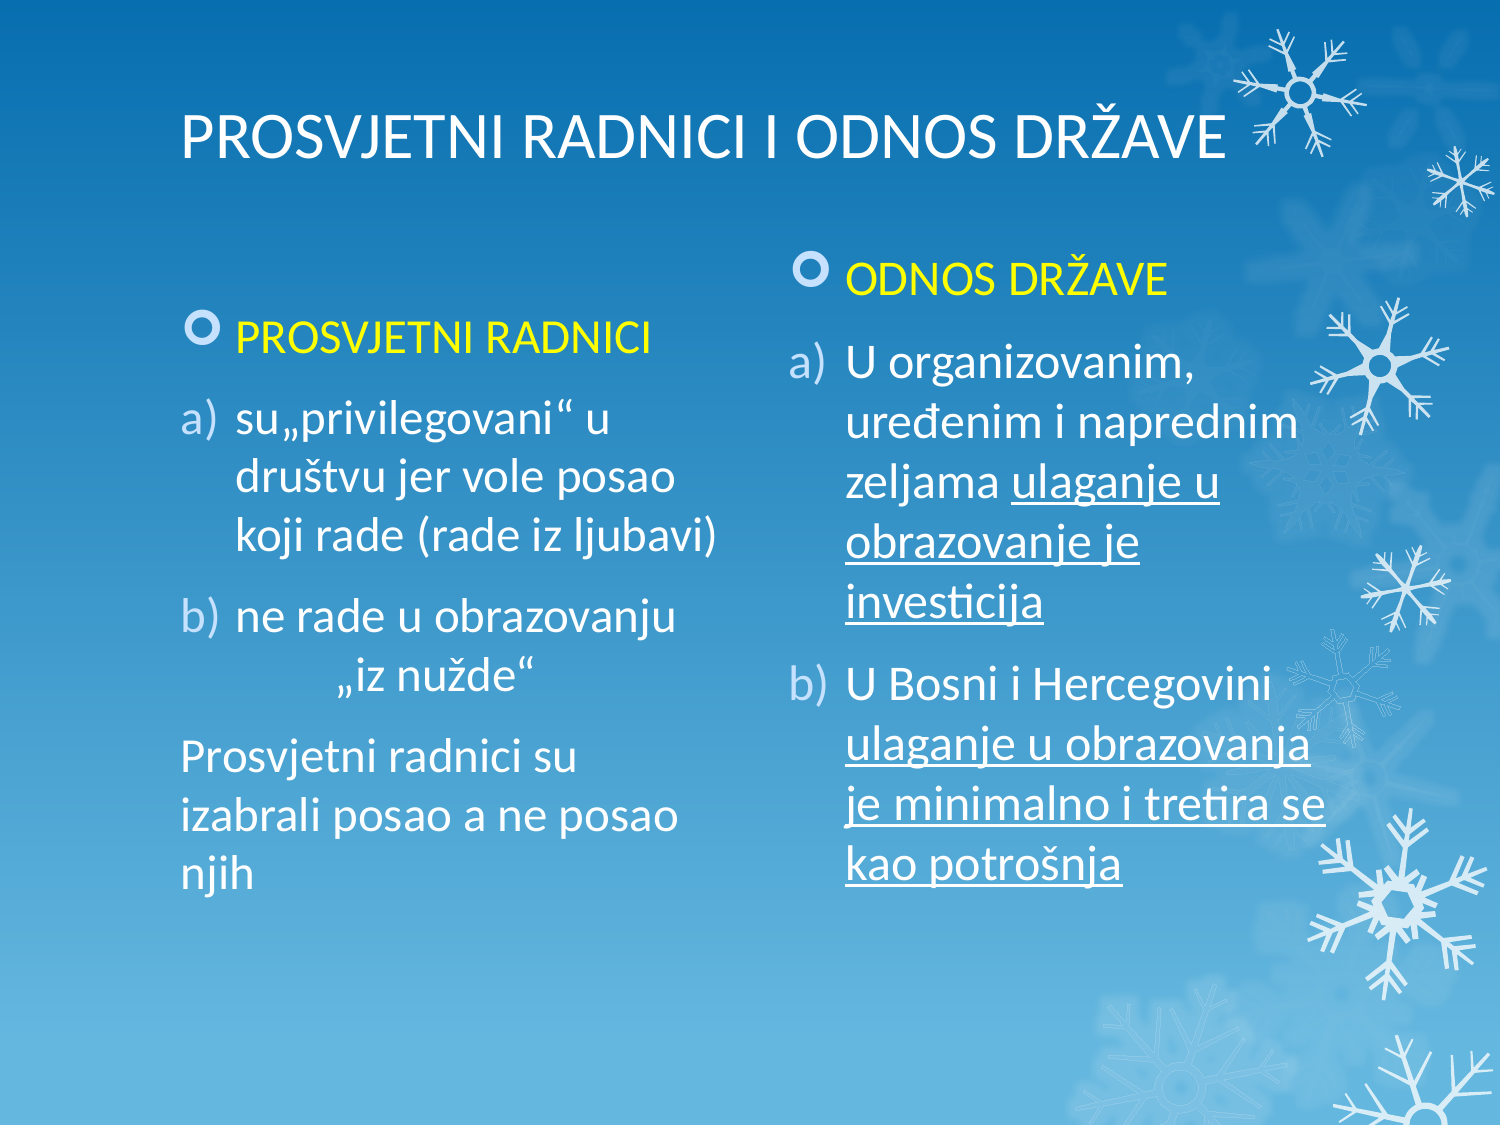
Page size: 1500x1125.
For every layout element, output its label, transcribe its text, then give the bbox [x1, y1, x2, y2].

list PROSVJETNI RADNICI su„privilegovani“ u društvu jer vole posao koji rade (rade iz ljubavi) ne rade u obrazovanju „iz nužde“ Prosvjetni radnici su izabrali posao a ne posao njih [165, 296, 735, 962]
title PROSVJETNI RADNICI I ODNOS DRŽAVE [165, 42, 1334, 220]
list ODNOS DRŽAVE U organizovanim, uređenim i naprednim zeljama ulaganje u obrazovanje je investicija U Bosni i Hercegovini ulaganje u obrazovanja je minimalno i tretira se kao potrošnja [773, 231, 1343, 905]
